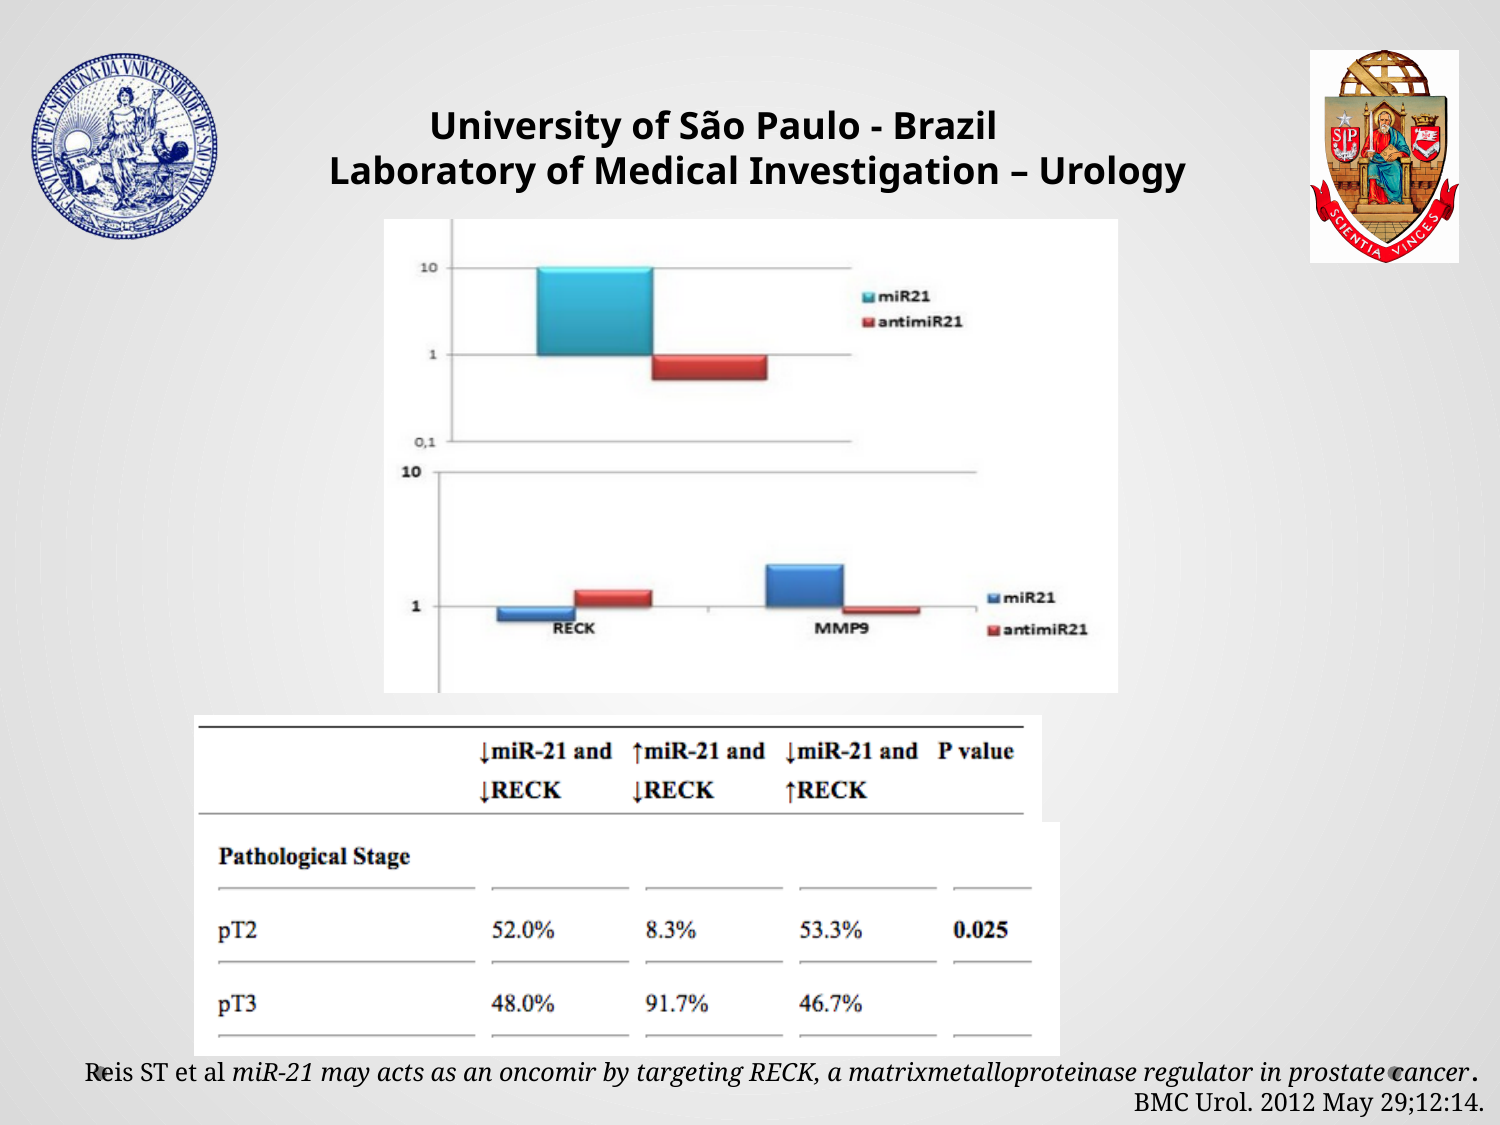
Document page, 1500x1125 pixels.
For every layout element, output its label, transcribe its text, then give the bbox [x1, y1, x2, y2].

text_box Reis ST et al miR-21 may acts as an oncomir by targeting RECK, a matrixmetalloproteinase regulator in prostate cancer. BMC Urol. 2012 May 29;12:14. [17, 1018, 1500, 1125]
picture [30, 52, 219, 241]
picture [194, 714, 1060, 1057]
picture [1310, 50, 1459, 263]
picture [383, 219, 1119, 693]
